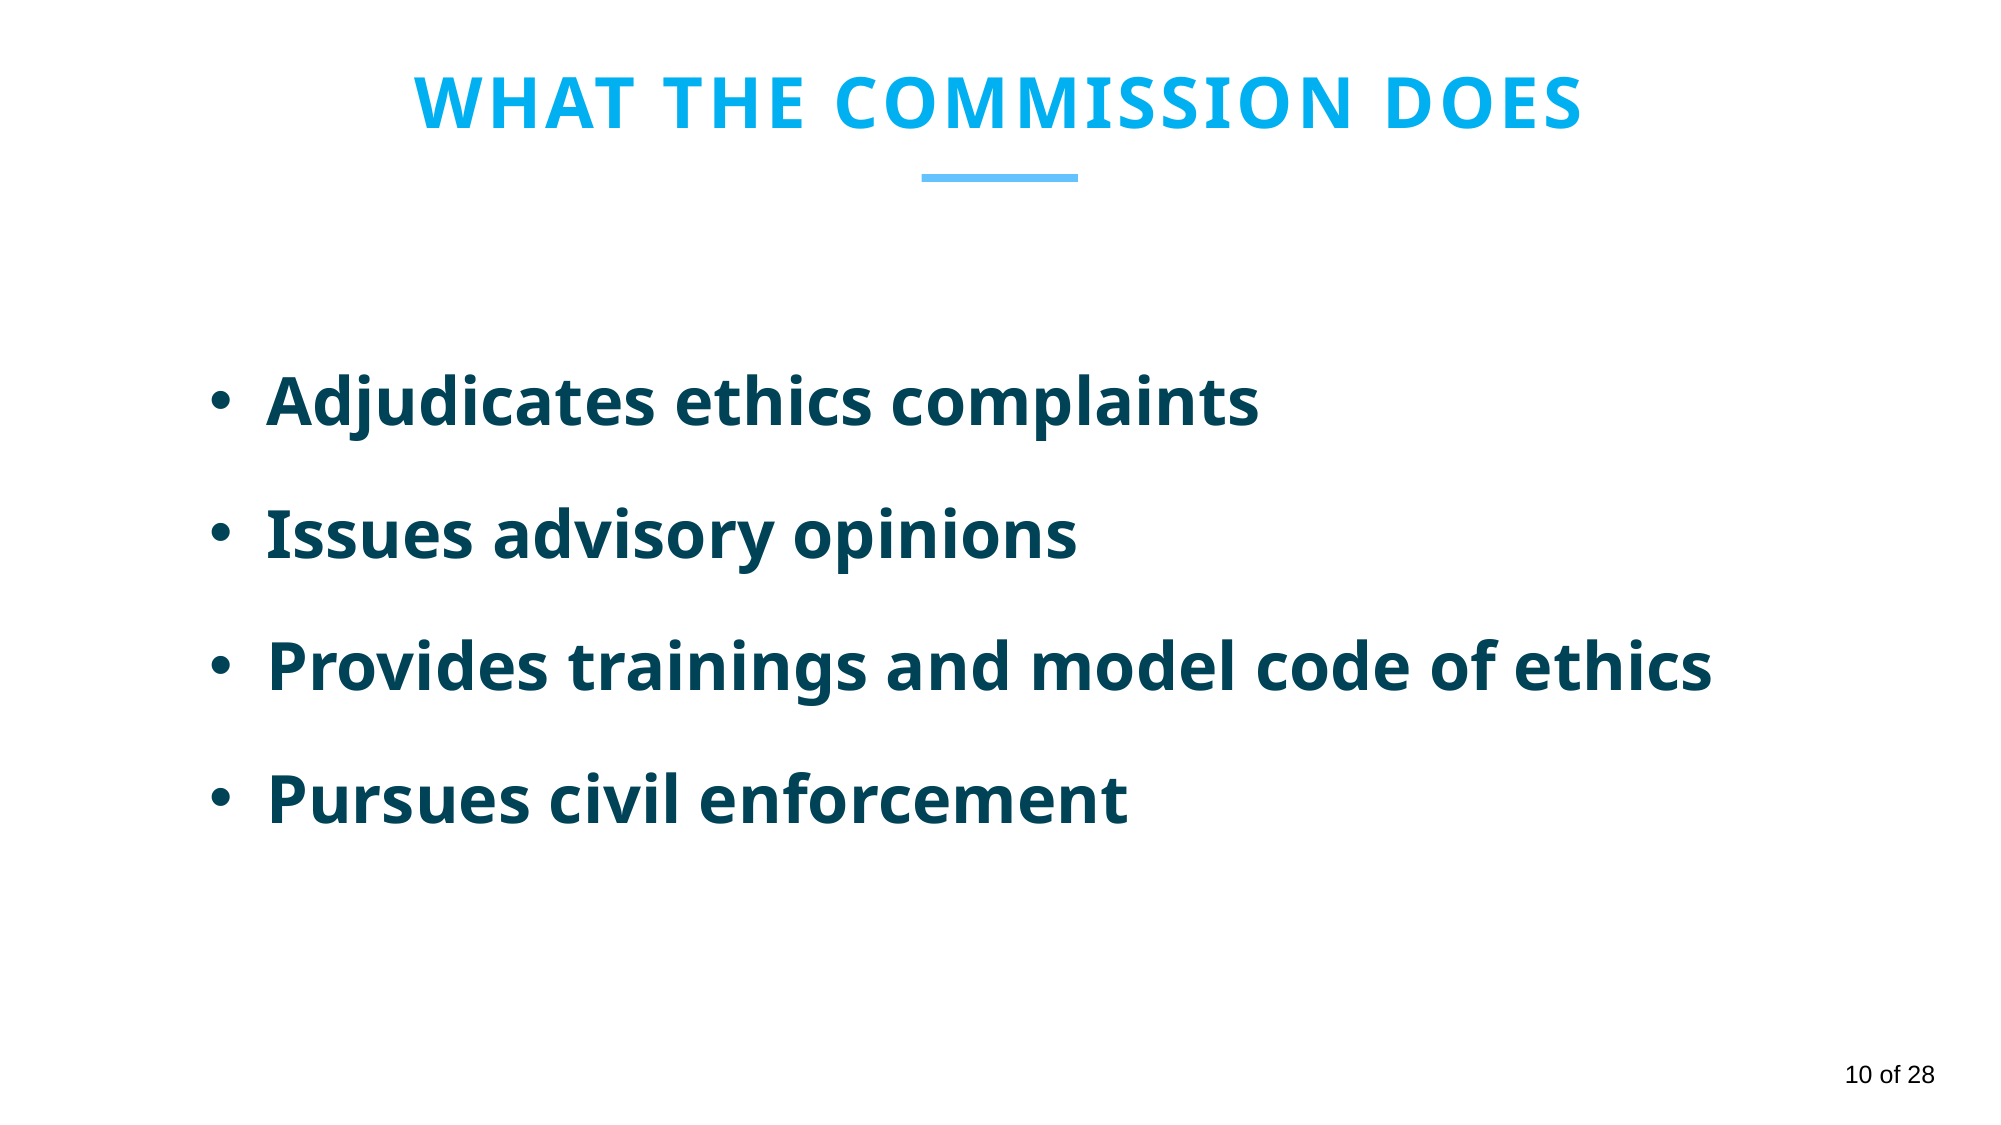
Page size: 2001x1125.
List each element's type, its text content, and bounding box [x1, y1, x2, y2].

text_box WHAT THE COMMISSION DOES [15, 73, 1984, 128]
text_box Adjudicates ethics complaints Issues advisory opinions Provides trainings and model code of ethics Pursues civil enforcement [59, 319, 1940, 1036]
text_box 10 of 28 [1830, 1051, 2000, 1097]
text_box [921, 174, 1078, 182]
